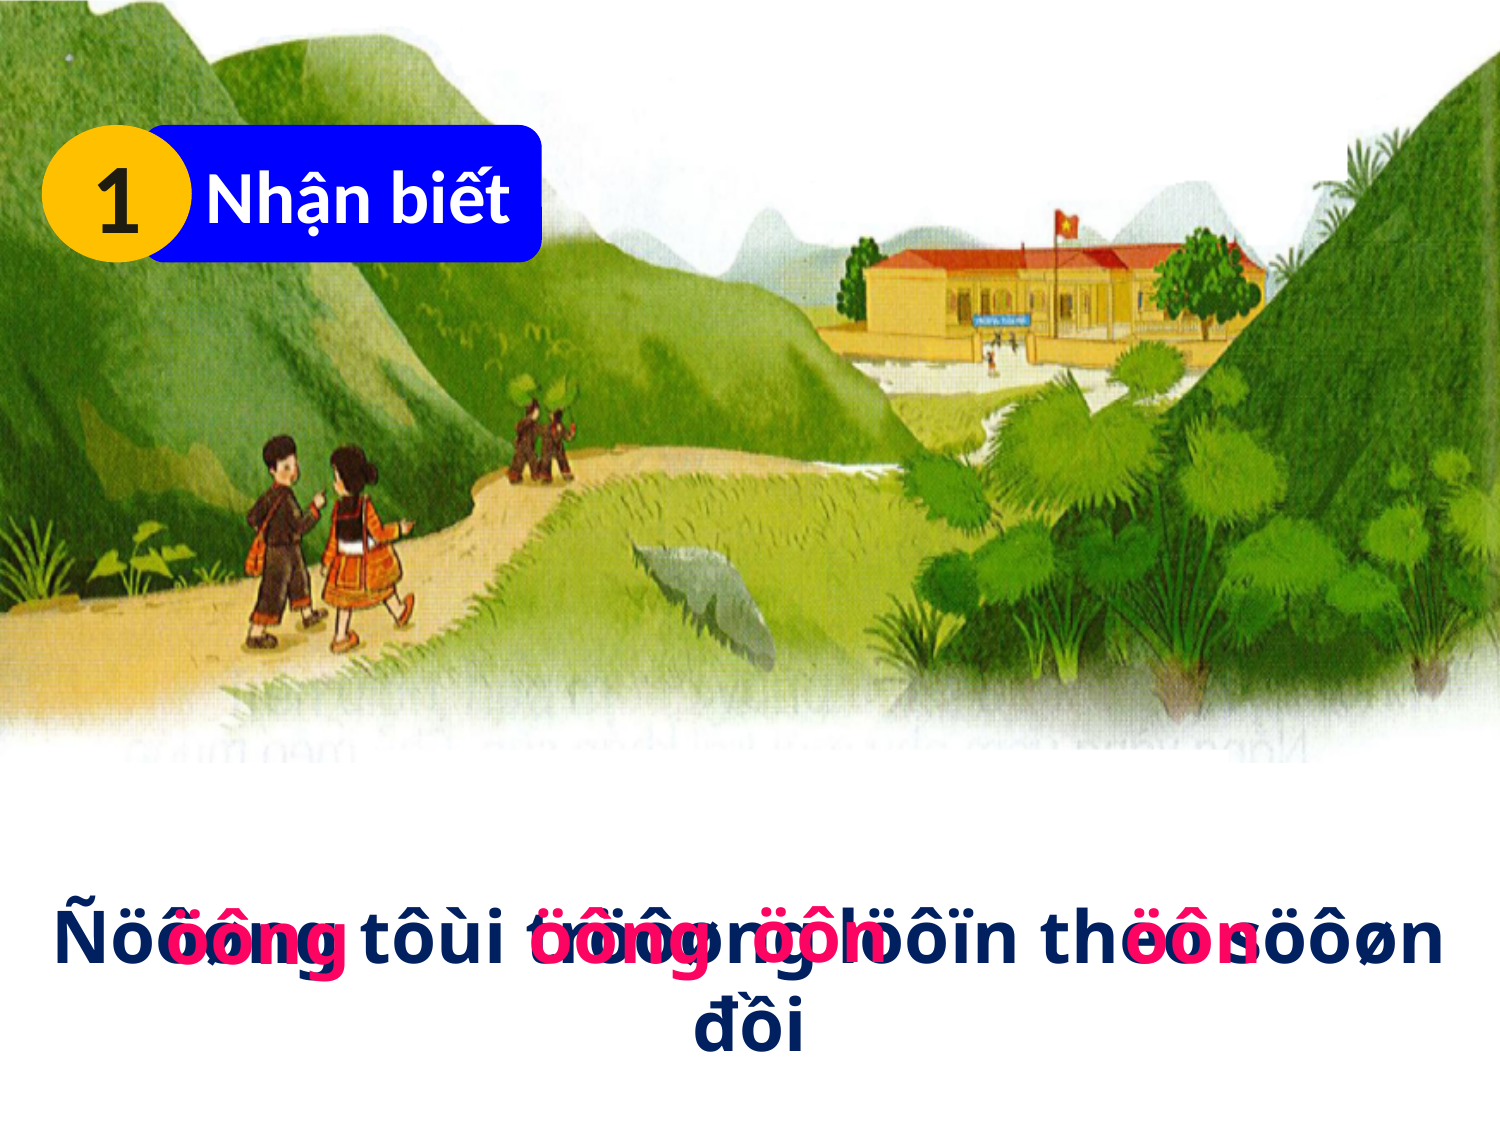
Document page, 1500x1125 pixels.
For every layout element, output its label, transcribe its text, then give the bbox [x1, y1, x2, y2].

text_box öông [150, 883, 366, 987]
text_box öông [514, 883, 729, 986]
text_box Ñöôøng tôùi tröôøng löôïn theo söôøn đồi [0, 883, 1500, 1074]
text_box öôn [736, 882, 905, 985]
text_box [41, 124, 543, 263]
text_box öôn [1109, 882, 1278, 985]
picture [0, 0, 1500, 763]
